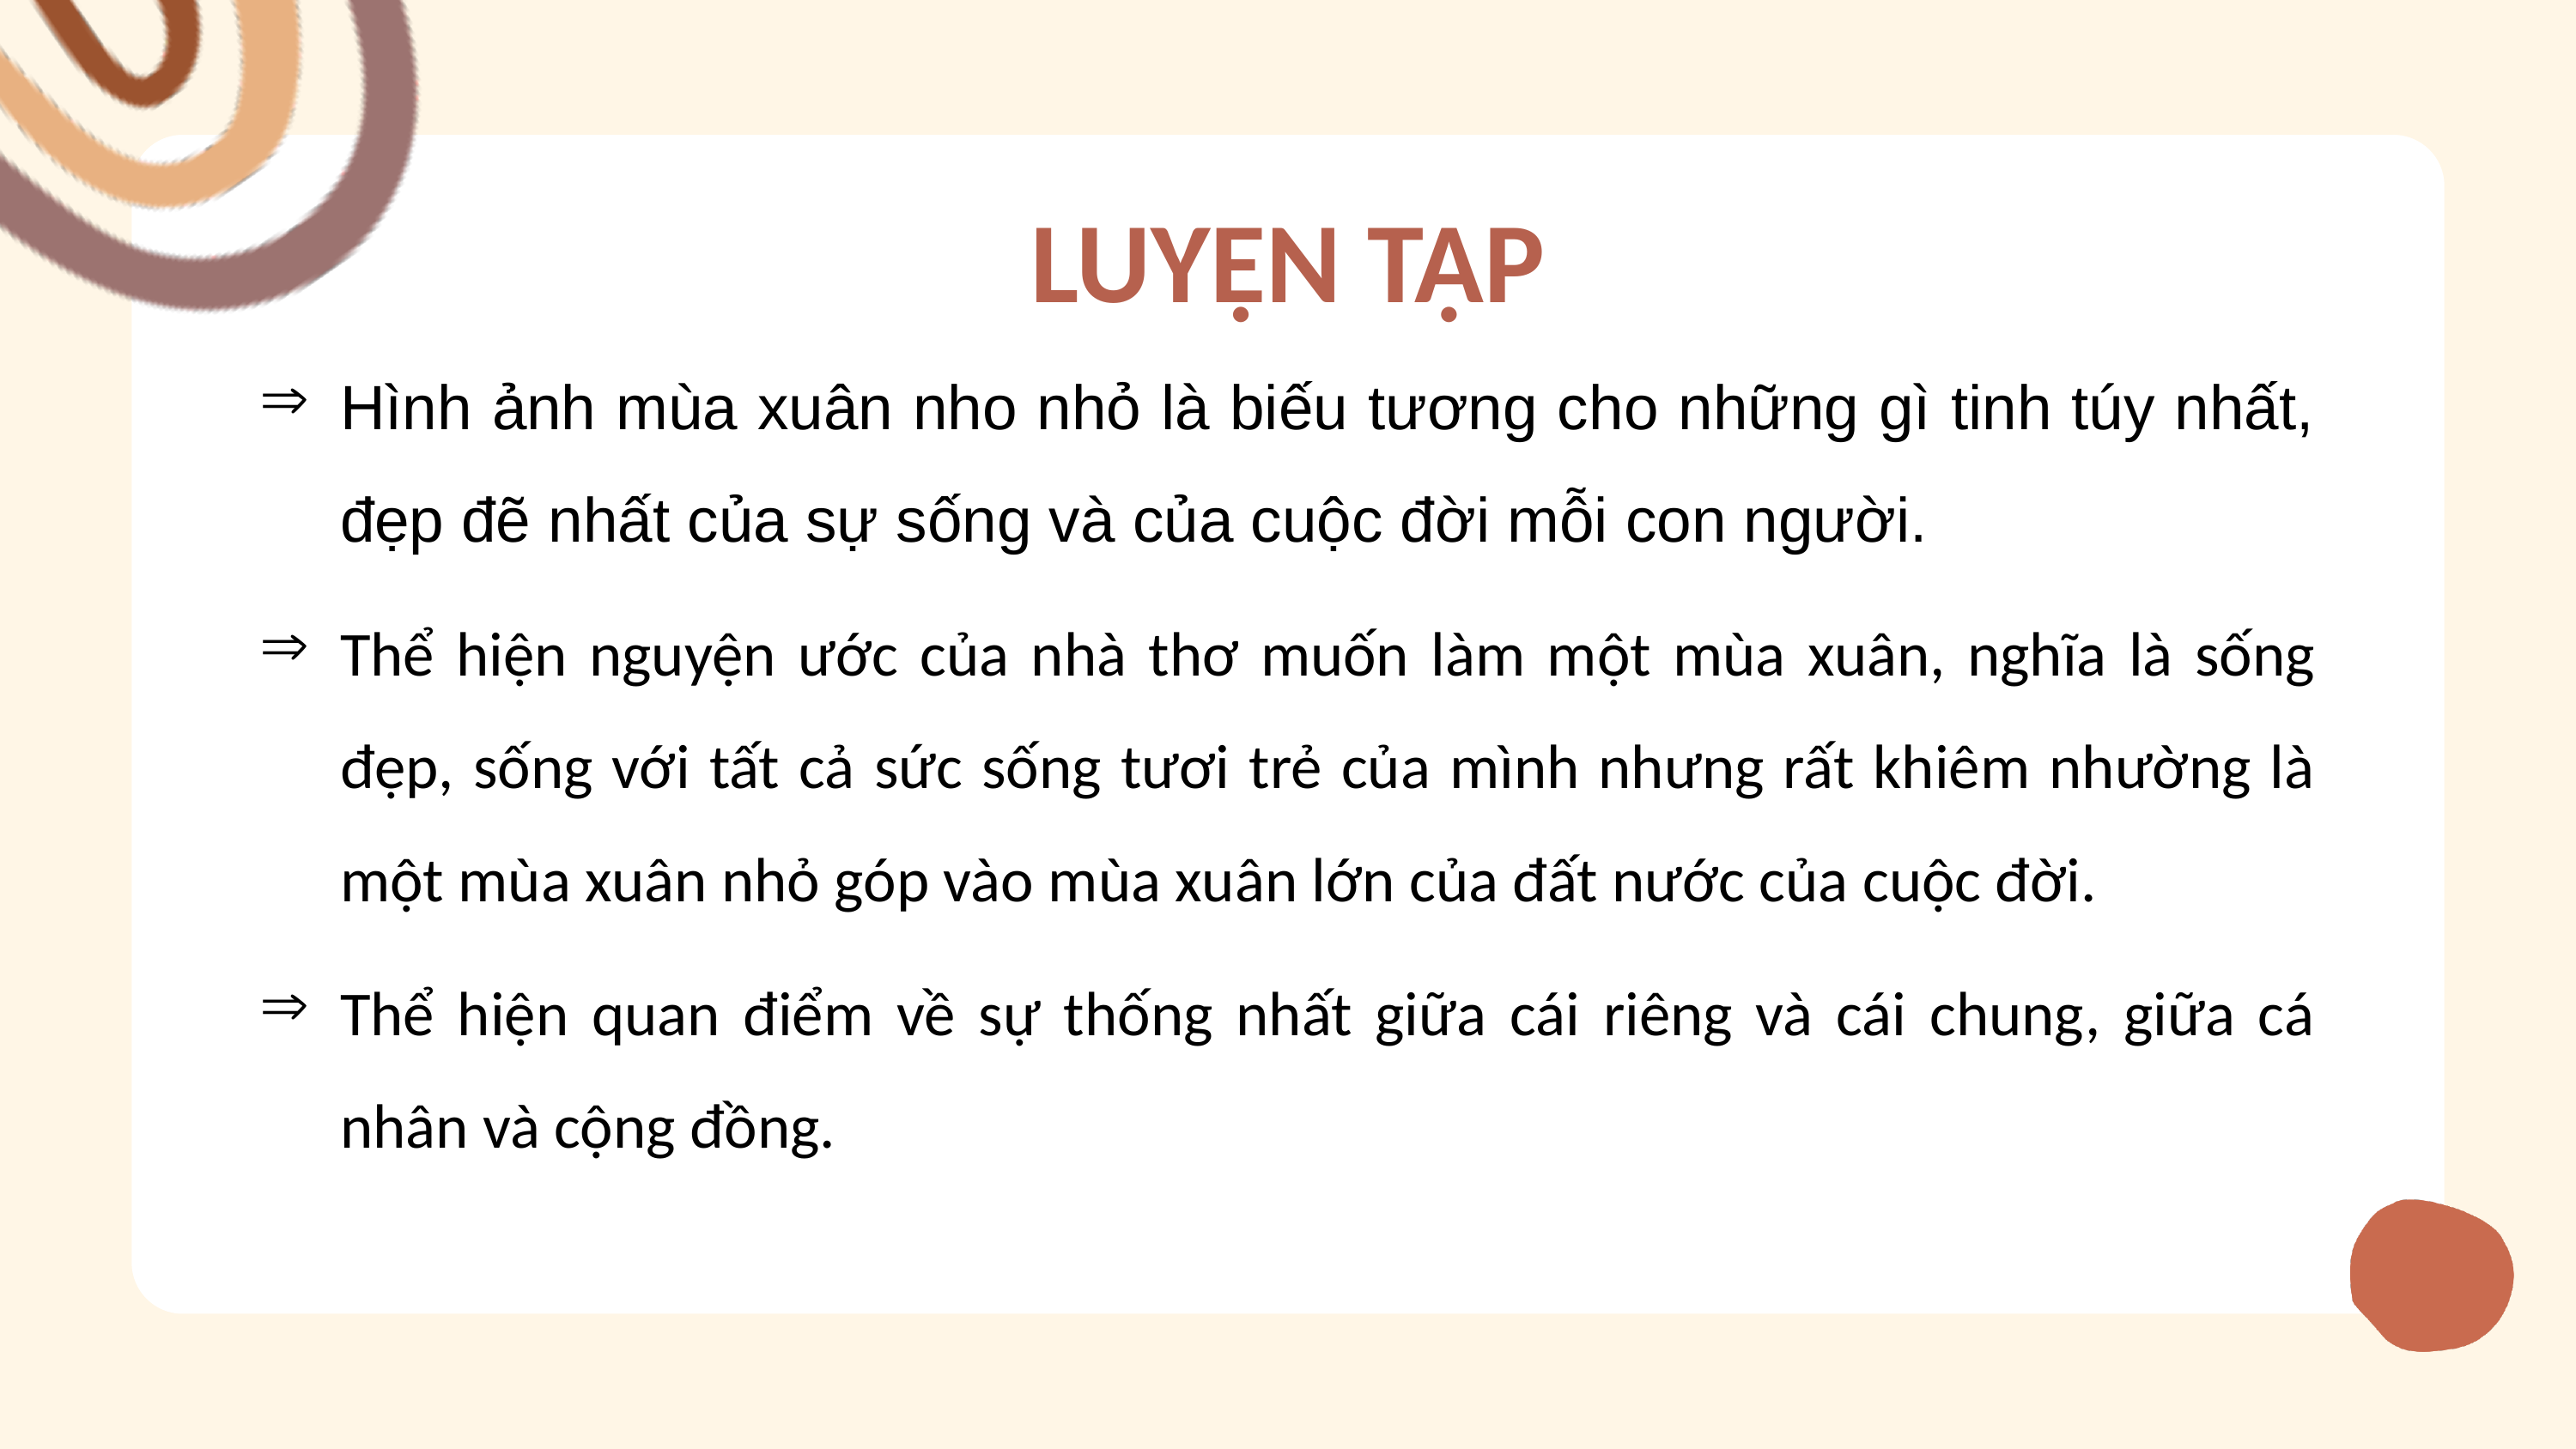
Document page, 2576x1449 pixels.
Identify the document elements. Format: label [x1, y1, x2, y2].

picture [0, 0, 547, 429]
text_box [227, 844, 540, 1145]
text_box [1315, 452, 1629, 753]
text_box [1315, 844, 1629, 1145]
text_box [227, 452, 540, 753]
picture [2345, 1192, 2517, 1358]
text_box [131, 134, 2445, 1314]
